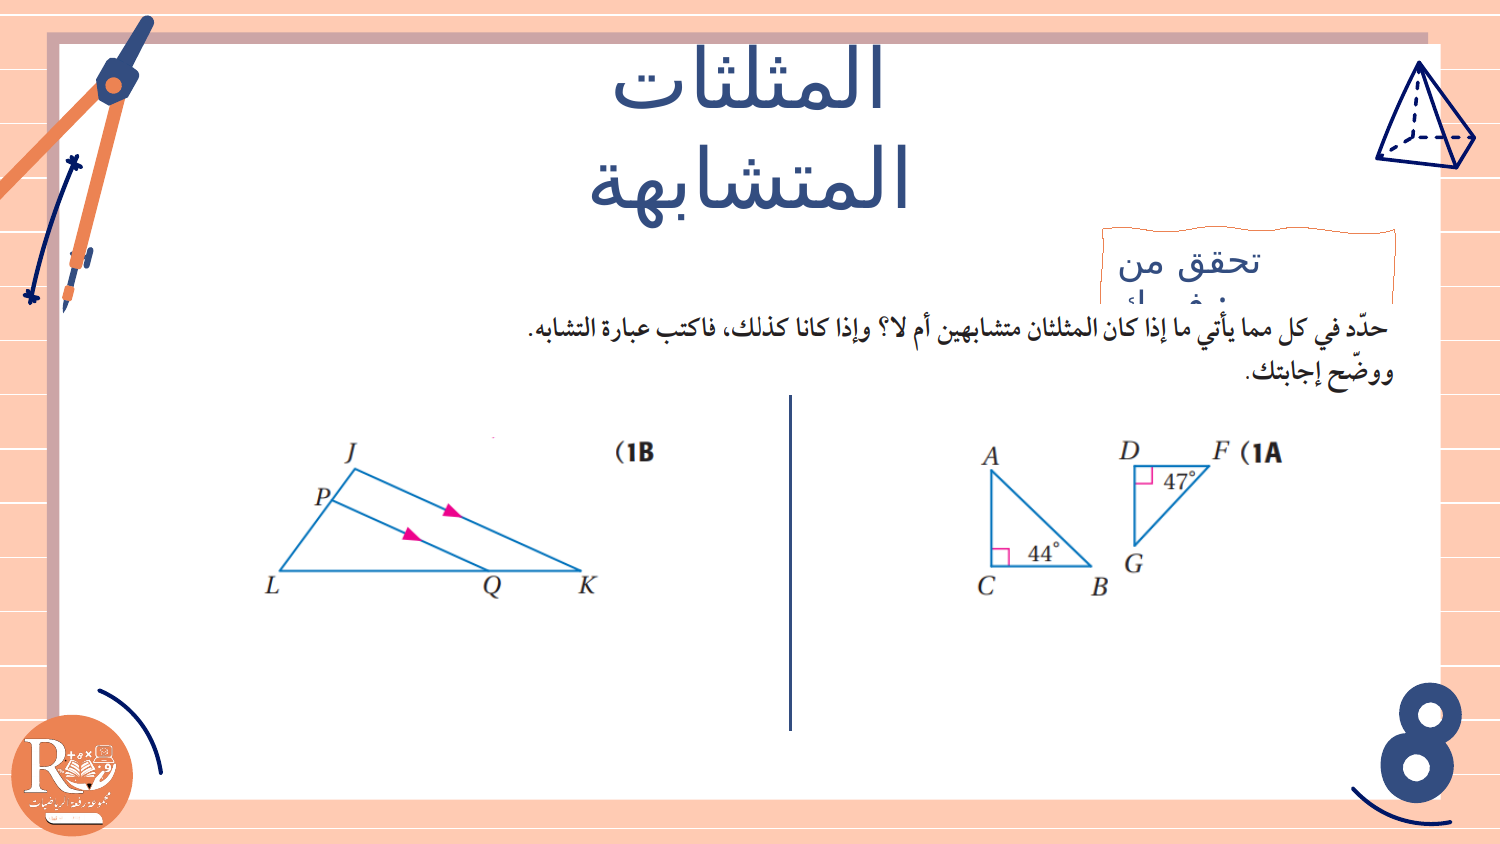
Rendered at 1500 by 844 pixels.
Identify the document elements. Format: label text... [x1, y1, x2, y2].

text_box المثلثات المتشابهة [437, 51, 1063, 200]
text_box تحقق من فهمك : [1100, 226, 1396, 303]
picture [968, 425, 1292, 610]
picture [193, 304, 1396, 608]
picture [0, 726, 145, 839]
